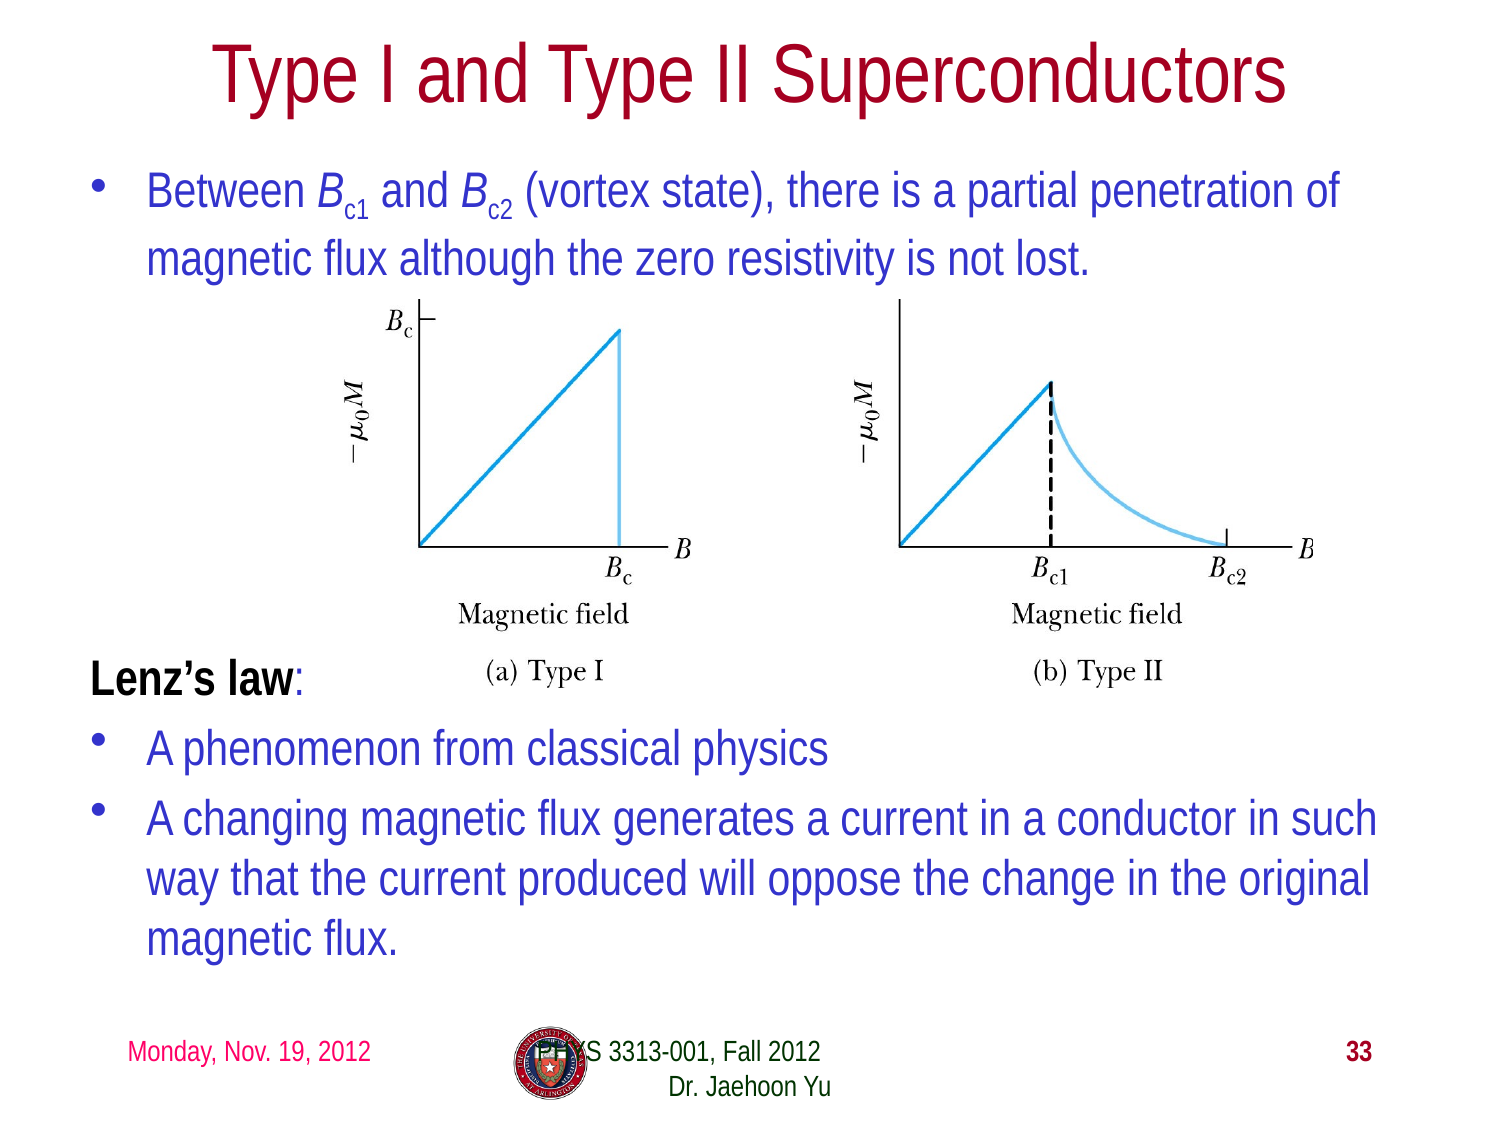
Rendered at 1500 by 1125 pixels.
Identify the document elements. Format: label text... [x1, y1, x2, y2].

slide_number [112, 1024, 426, 1101]
footer PHYS 3313-001, Fall 2012 Dr. Jaehoon Yu [512, 1024, 988, 1101]
list Between Bc1 and Bc2 (vortex state), there is a partial penetration of magnetic flux although the zero resistivity is not lost. Lenz’s law: A phenomenon from classical physics A changing magnetic flux generates a current in a conductor in such way that the current produced will oppose the change in the original magnetic flux. [74, 149, 1426, 1013]
title Type I and Type II Superconductors [112, 0, 1388, 138]
picture [337, 299, 1313, 688]
slide_number 33 [1074, 1024, 1388, 1101]
